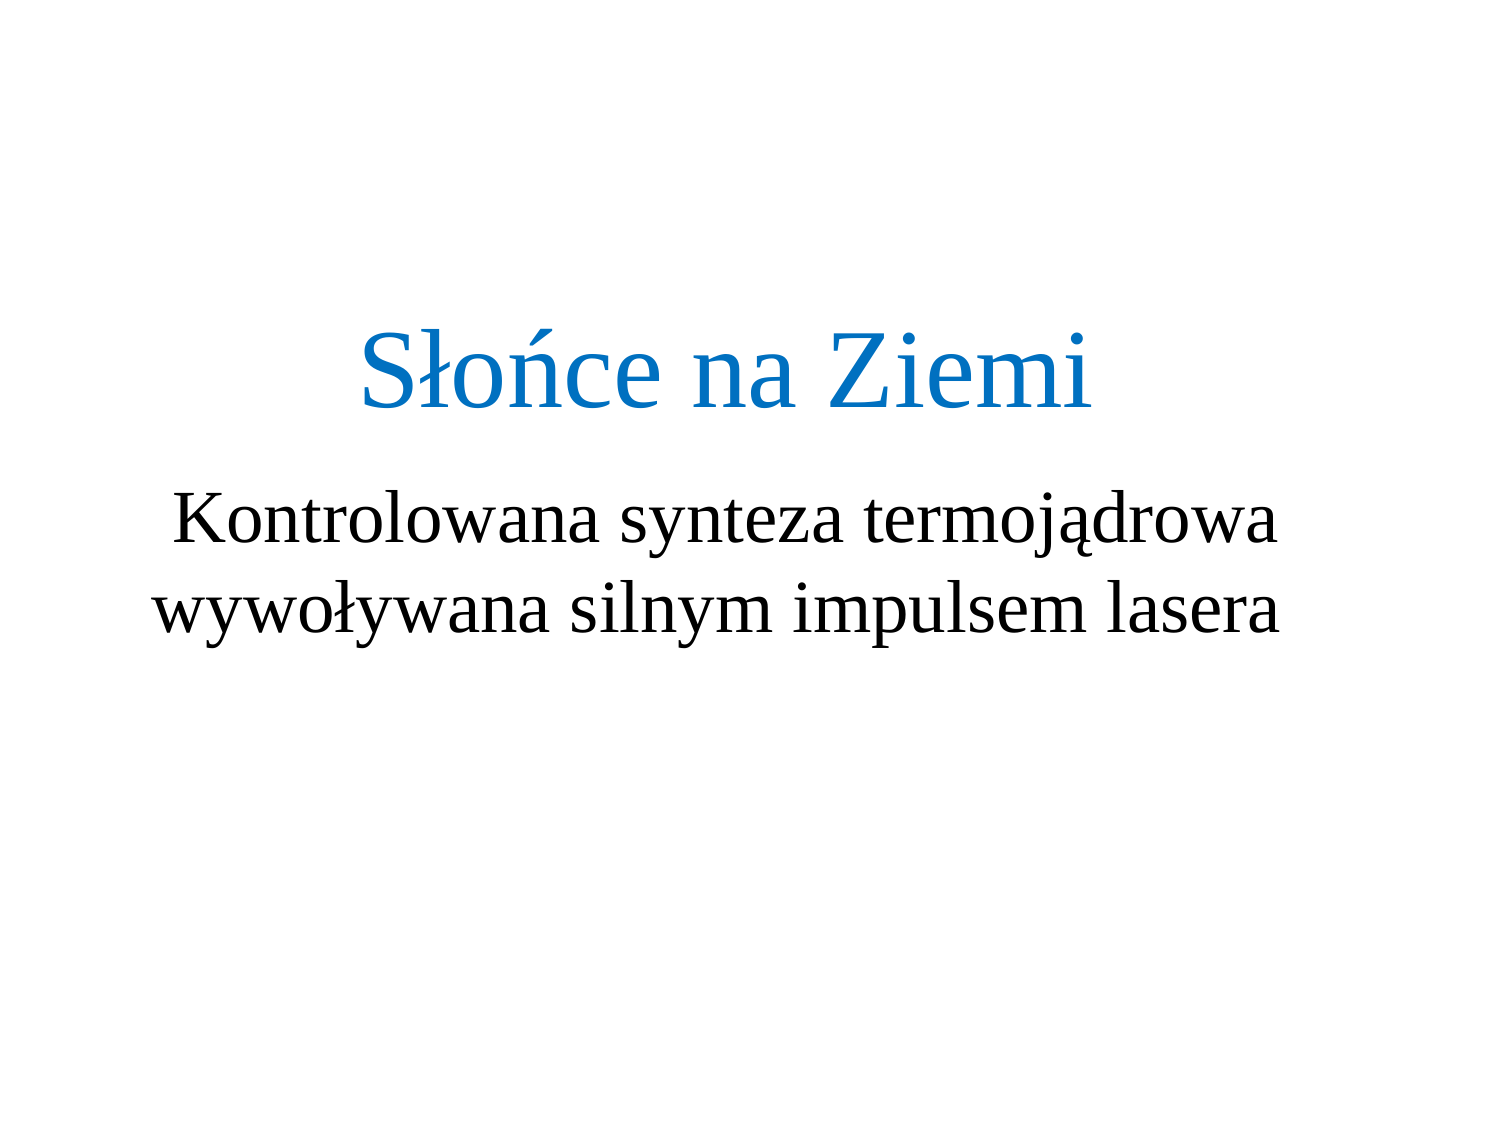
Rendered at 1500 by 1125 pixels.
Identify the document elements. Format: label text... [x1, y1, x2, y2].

title Kontrolowana synteza termojądrowa wywoływana silnym impulsem lasera [88, 433, 1364, 681]
text_box Słońce na Ziemi [88, 298, 1364, 428]
